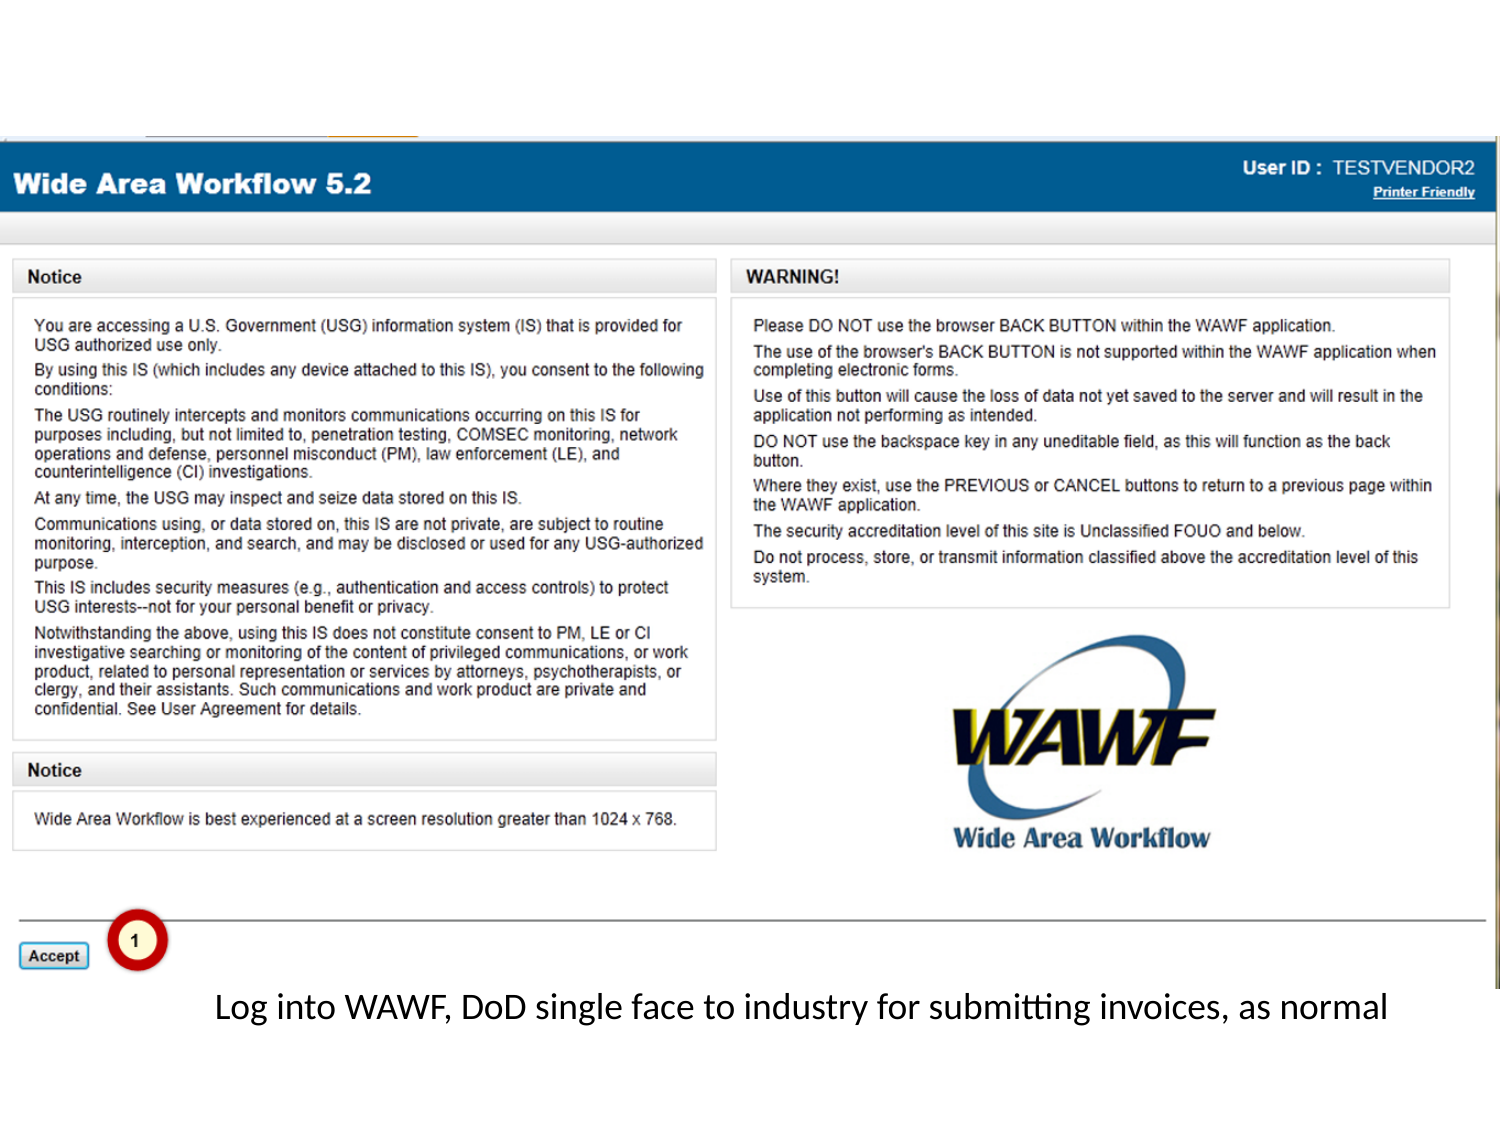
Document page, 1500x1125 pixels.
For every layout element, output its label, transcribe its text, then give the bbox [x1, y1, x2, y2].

text_box Log into WAWF, DoD single face to industry for submitting invoices, as normal [200, 997, 1450, 1035]
picture [0, 136, 1500, 989]
